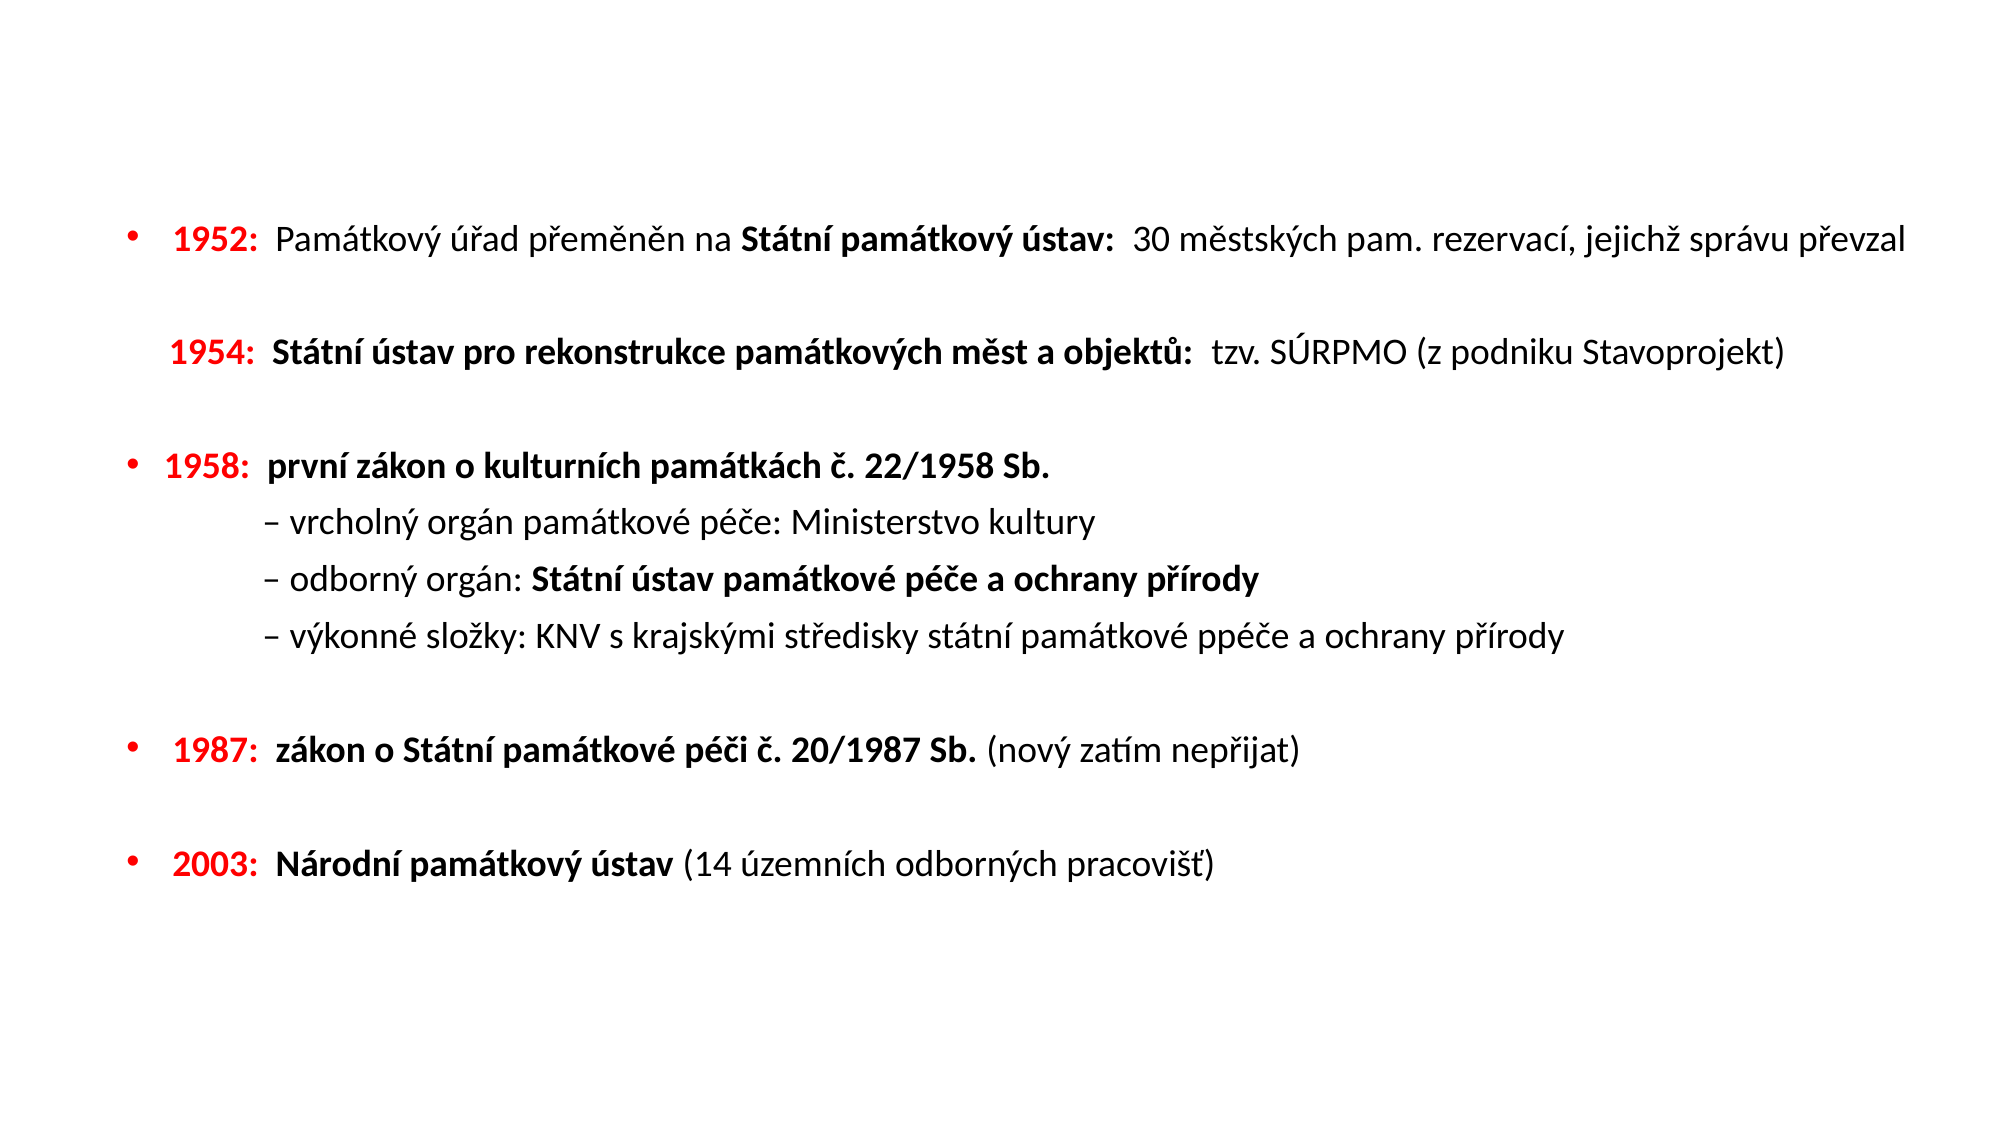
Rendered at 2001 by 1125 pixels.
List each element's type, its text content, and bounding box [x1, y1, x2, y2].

list 1952: Památkový úřad přeměněn na Státní památkový ústav: 30 městských pam. rezervací, jejichž správu převzal 1954: Státní ústav pro rekonstrukce památkových měst a objektů: tzv. SÚRPMO (z podniku Stavoprojekt) 1958: první zákon o kulturních památkách č. 22/1958 Sb. – vrcholný orgán památkové péče: Ministerstvo kultury – odborný orgán: Státní ústav památkové péče a ochrany přírody – výkonné složky: KNV s krajskými středisky státní památkové ppéče a ochrany přírody 1987: zákon o Státní památkové péči č. 20/1987 Sb. (nový zatím nepřijat) 2003: Národní památkový ústav (14 územních odborných pracovišť) [111, 148, 1953, 1085]
